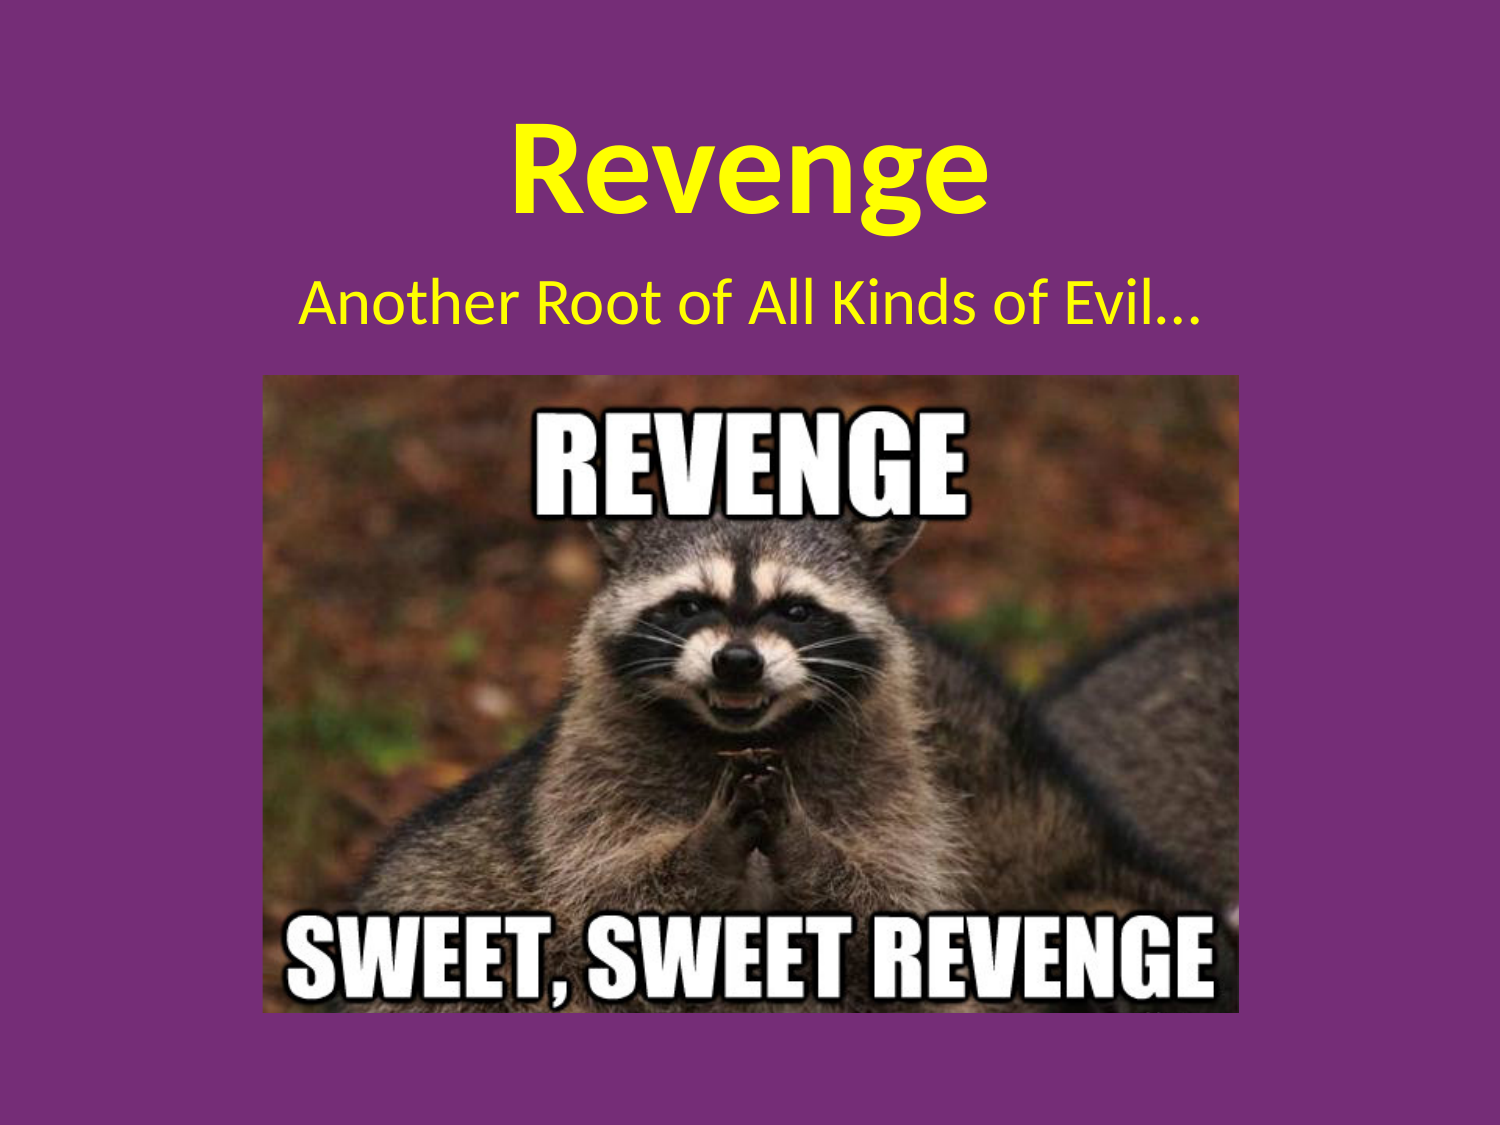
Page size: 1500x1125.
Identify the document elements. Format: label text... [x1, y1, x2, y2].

title Revenge [112, 37, 1388, 279]
subtitle Another Root of All Kinds of Evil… [225, 249, 1275, 538]
picture [262, 374, 1240, 1013]
